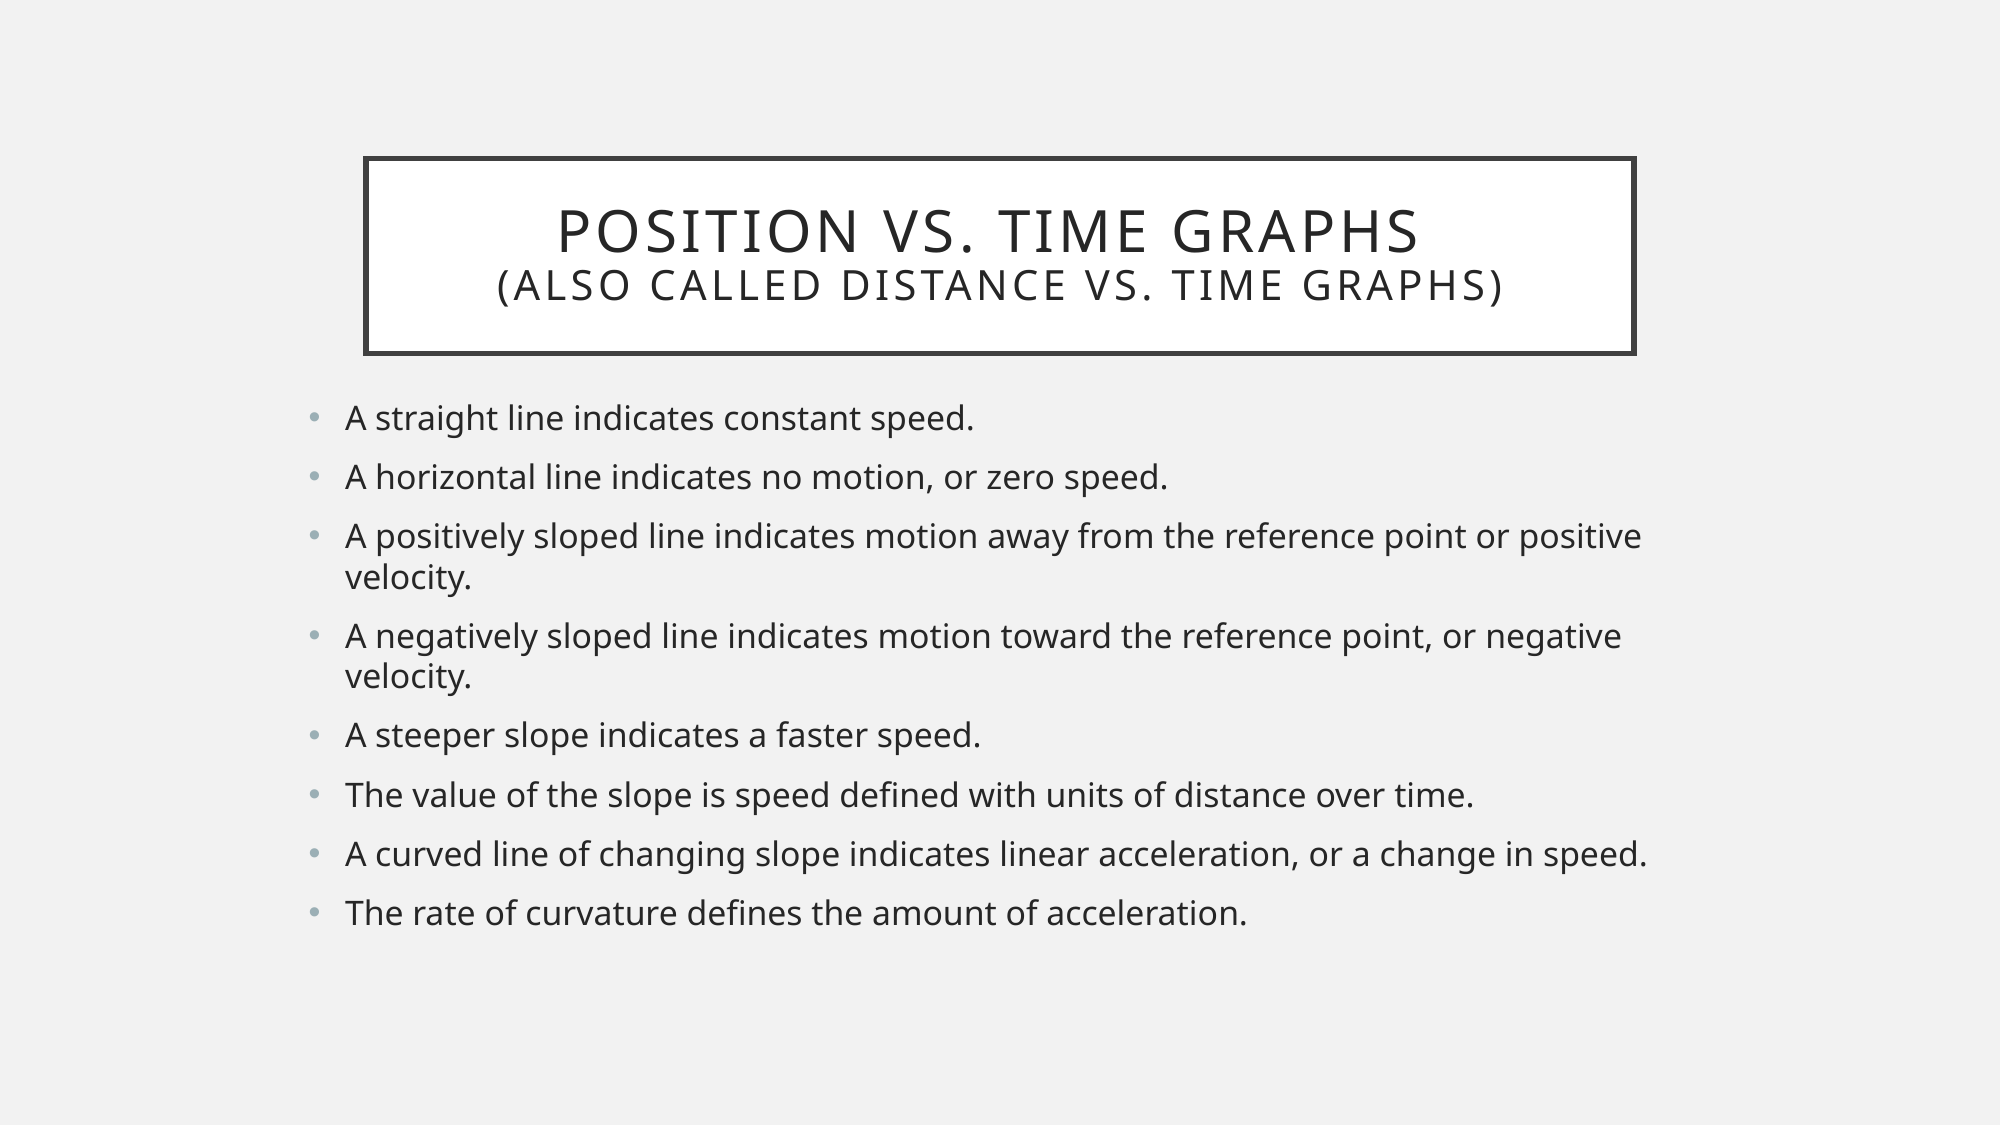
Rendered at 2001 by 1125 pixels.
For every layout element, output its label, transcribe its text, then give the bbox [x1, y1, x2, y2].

list A straight line indicates constant speed. A horizontal line indicates no motion, or zero speed. A positively sloped line indicates motion away from the reference point or positive velocity. A negatively sloped line indicates motion toward the reference point, or negative velocity. A steeper slope indicates a faster speed. The value of the slope is speed defined with units of distance over time. A curved line of changing slope indicates linear acceleration, or a change in speed. The rate of curvature defines the amount of acceleration. [293, 389, 1692, 942]
title Position Vs. Time Graphs (also called distance vs. time graphs) [363, 156, 1637, 356]
